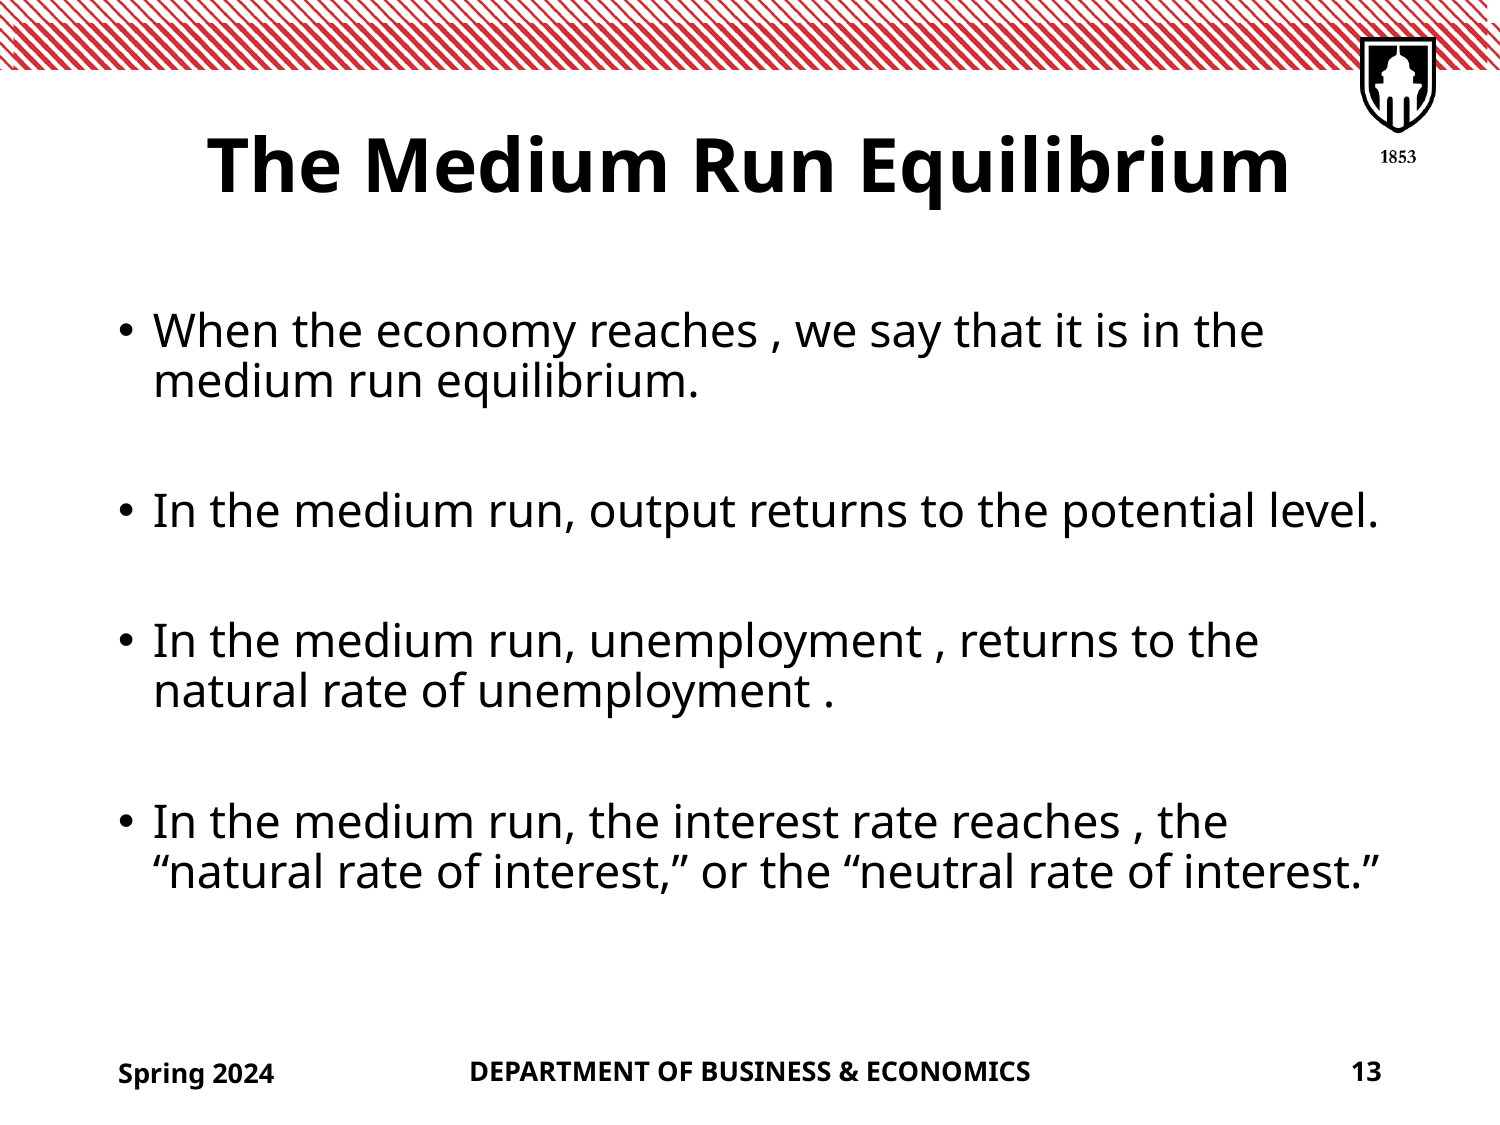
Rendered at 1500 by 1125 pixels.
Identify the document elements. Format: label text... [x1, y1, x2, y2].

picture [0, 0, 1500, 163]
slide_number 13 [1059, 1042, 1397, 1103]
footer DEPARTMENT OF BUSINESS & ECONOMICS [277, 1042, 1059, 1103]
title The Medium Run Equilibrium [103, 59, 1397, 278]
slide_number Spring 2024 [103, 1042, 277, 1103]
